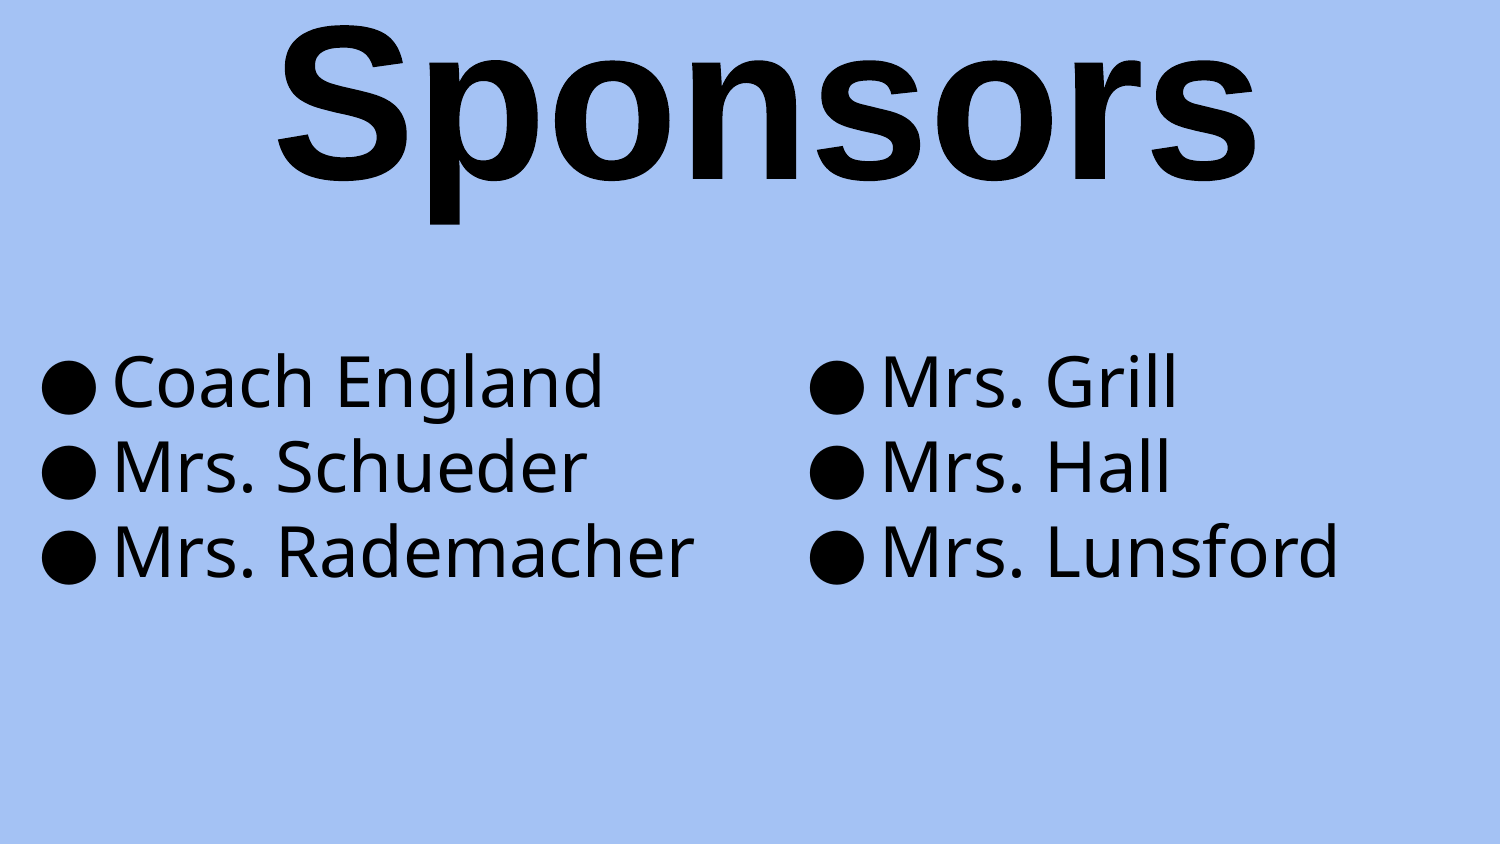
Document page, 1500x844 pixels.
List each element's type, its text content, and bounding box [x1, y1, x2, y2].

text_box Mrs. Grill Mrs. Hall Mrs. Lunsford [789, 321, 1469, 768]
text_box Coach England Mrs. Schueder Mrs. Rademacher [21, 321, 789, 768]
